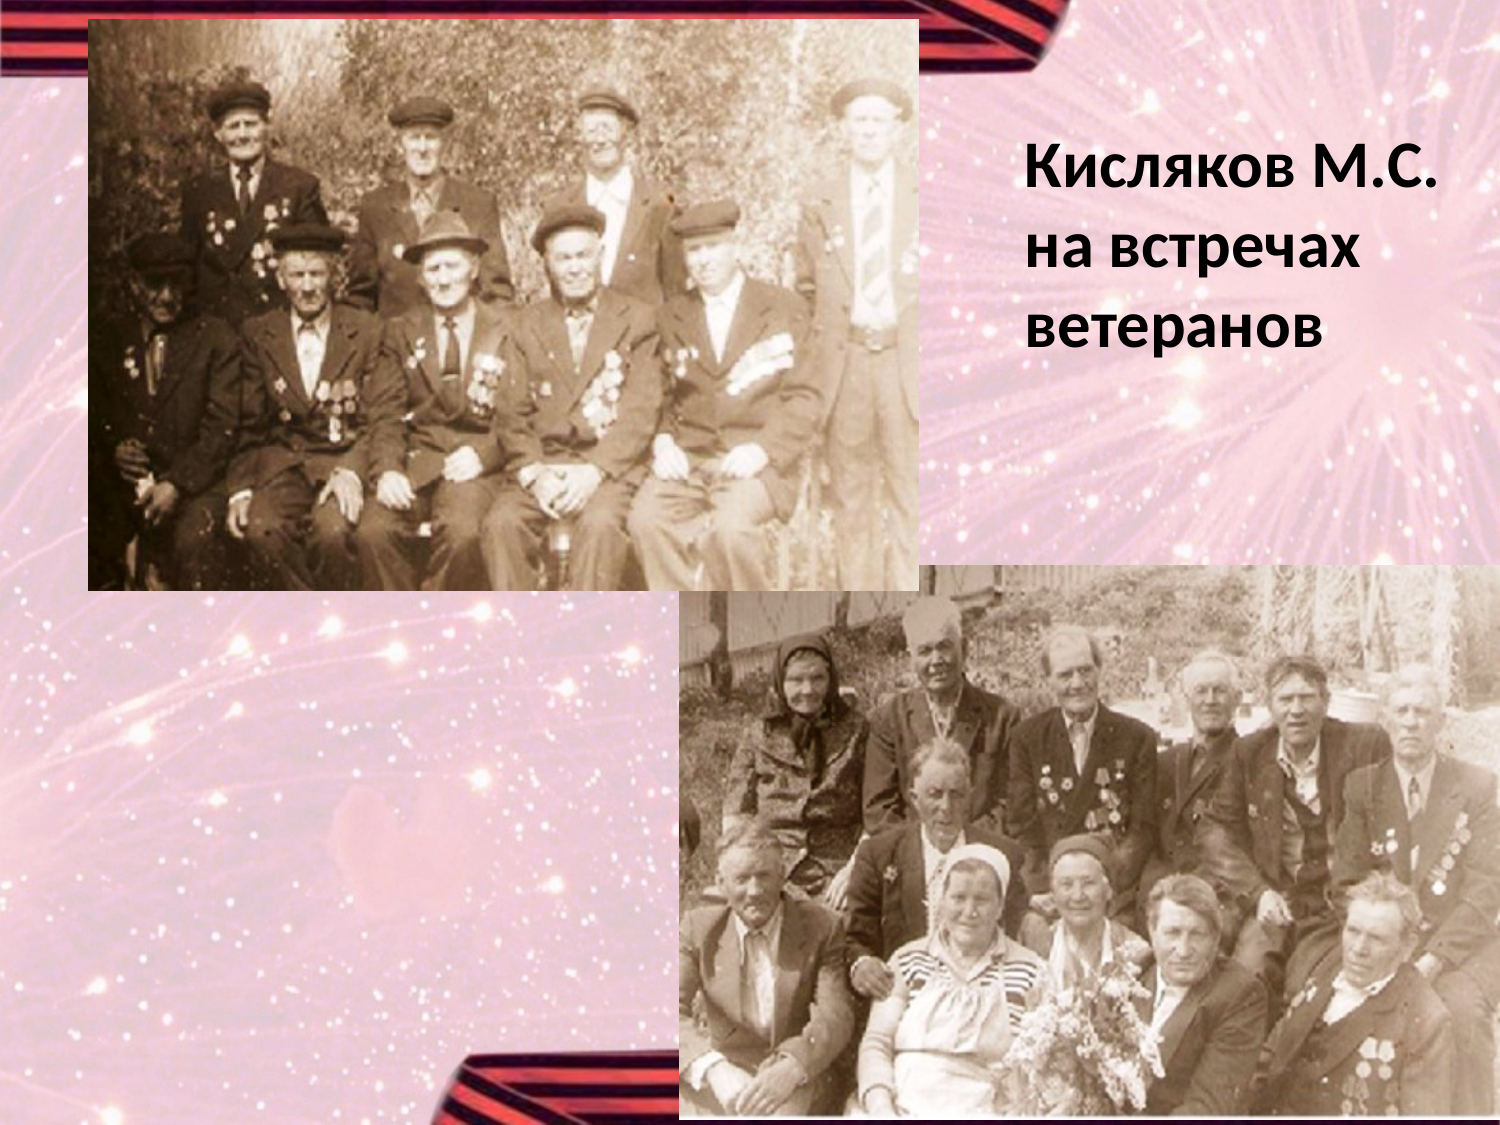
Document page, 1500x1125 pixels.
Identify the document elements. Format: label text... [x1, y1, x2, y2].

picture [0, 0, 1500, 1125]
text_box Кисляков М.С. на встречах ветеранов [1009, 113, 1492, 369]
